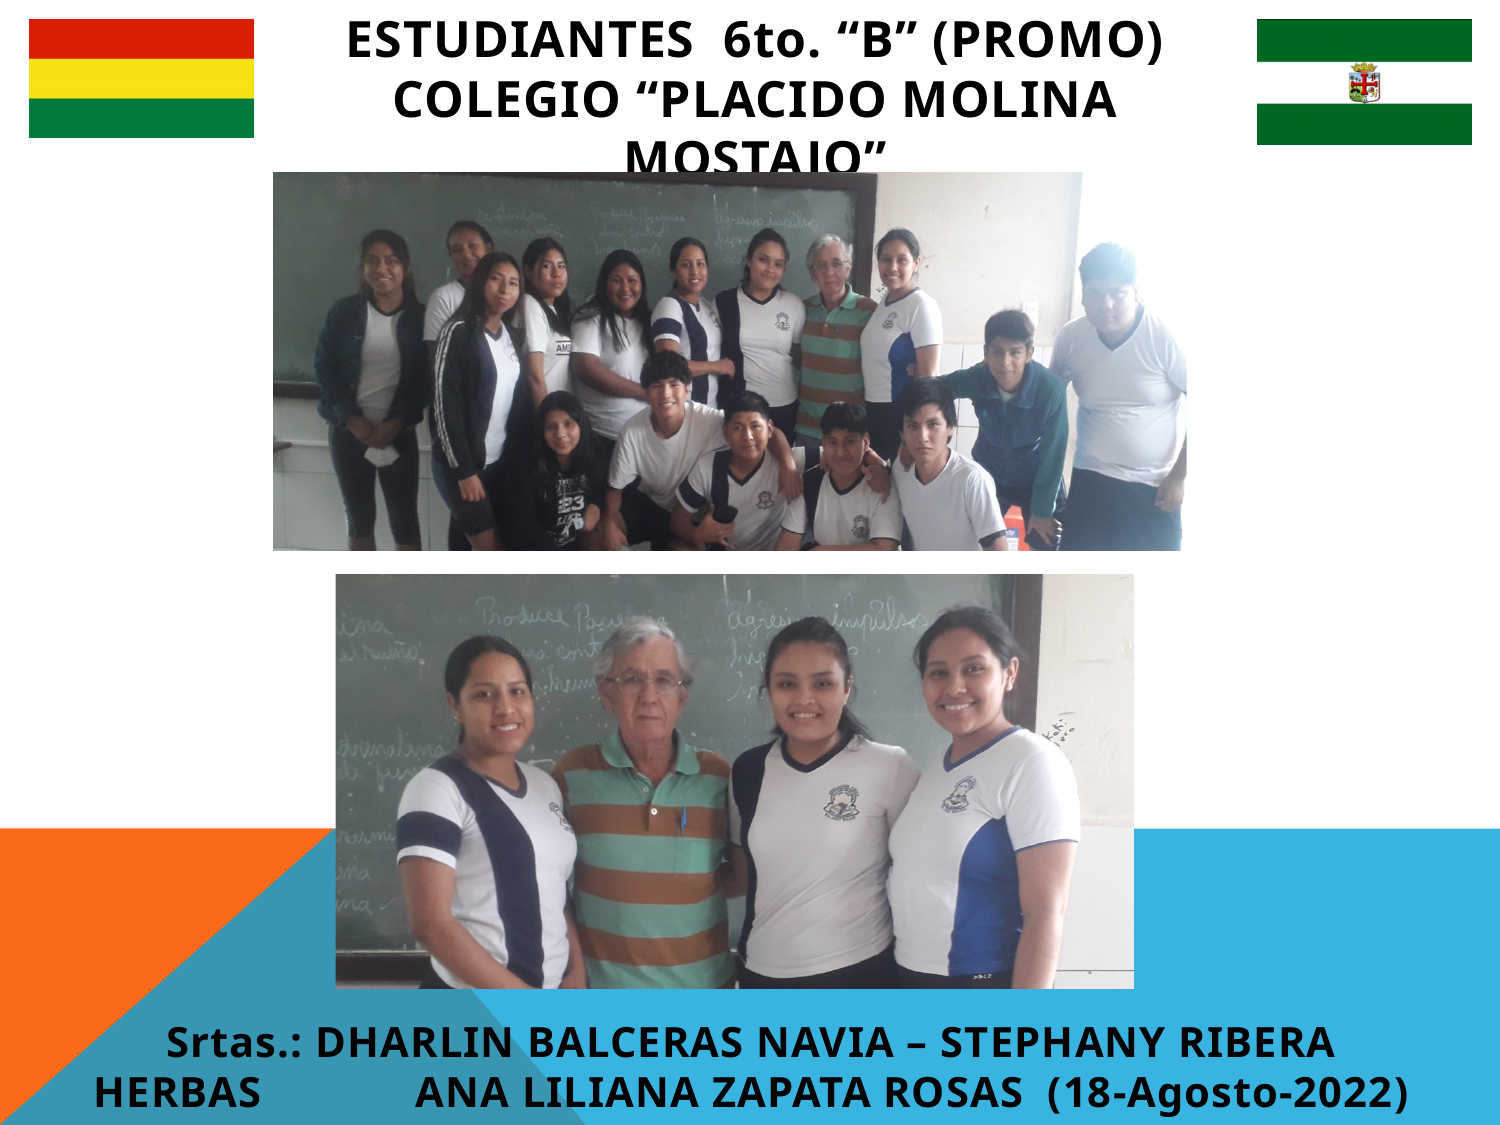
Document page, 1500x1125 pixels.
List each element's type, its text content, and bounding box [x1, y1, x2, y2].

picture [272, 172, 1187, 551]
picture [335, 573, 1135, 989]
title ESTUDIANTES 6to. “B” (PROMO) COLEGIO “PLACIDO MOLINA MOSTAJO” [254, 19, 1255, 145]
picture [29, 18, 255, 138]
text_box Srtas.: DHARLIN BALCERAS NAVIA – STEPHANY RIBERA HERBAS ANA LILIANA ZAPATA ROSAS (18-Agosto-2022) [67, 988, 1438, 1115]
picture [1257, 18, 1472, 146]
